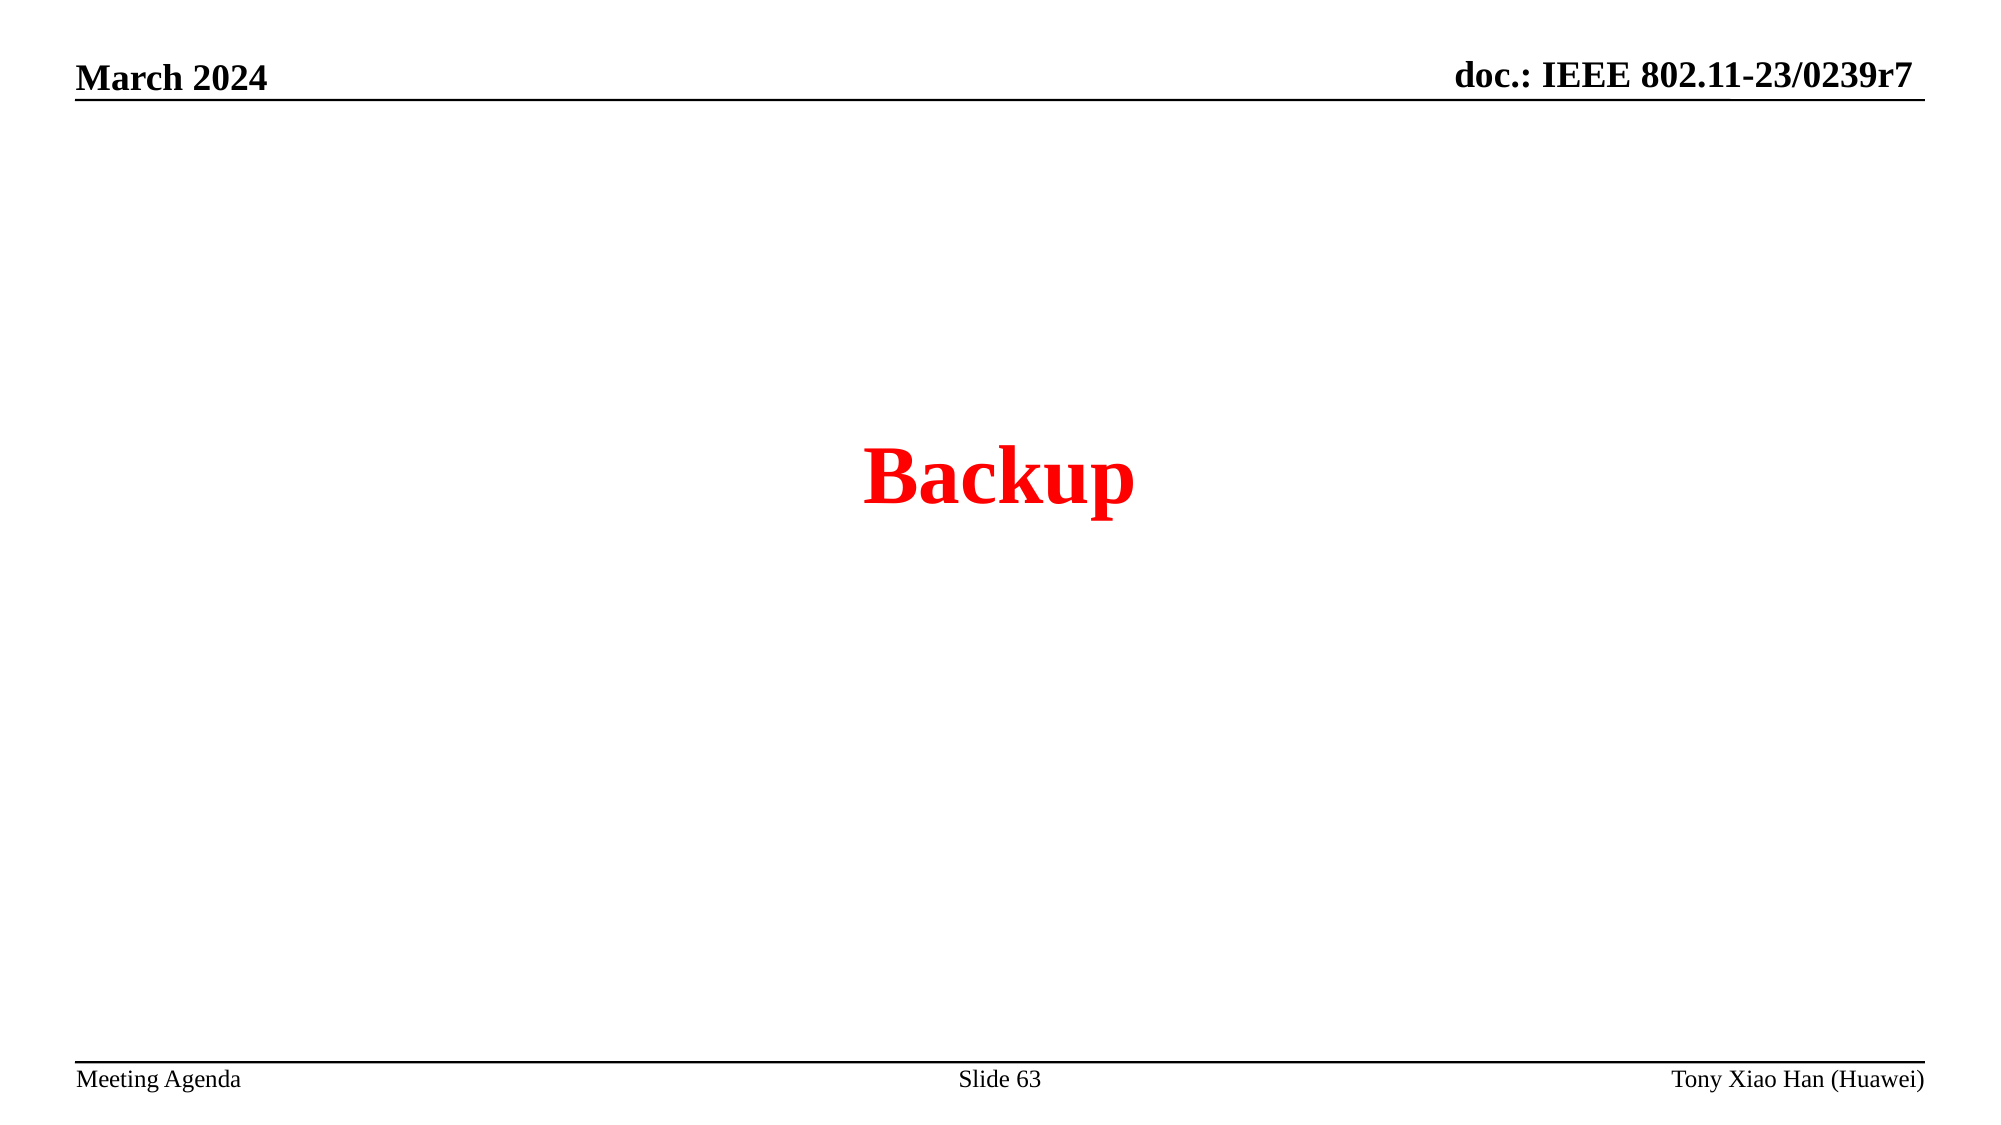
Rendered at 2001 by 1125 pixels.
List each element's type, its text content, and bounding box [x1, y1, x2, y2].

text_box Backup [362, 412, 1638, 950]
